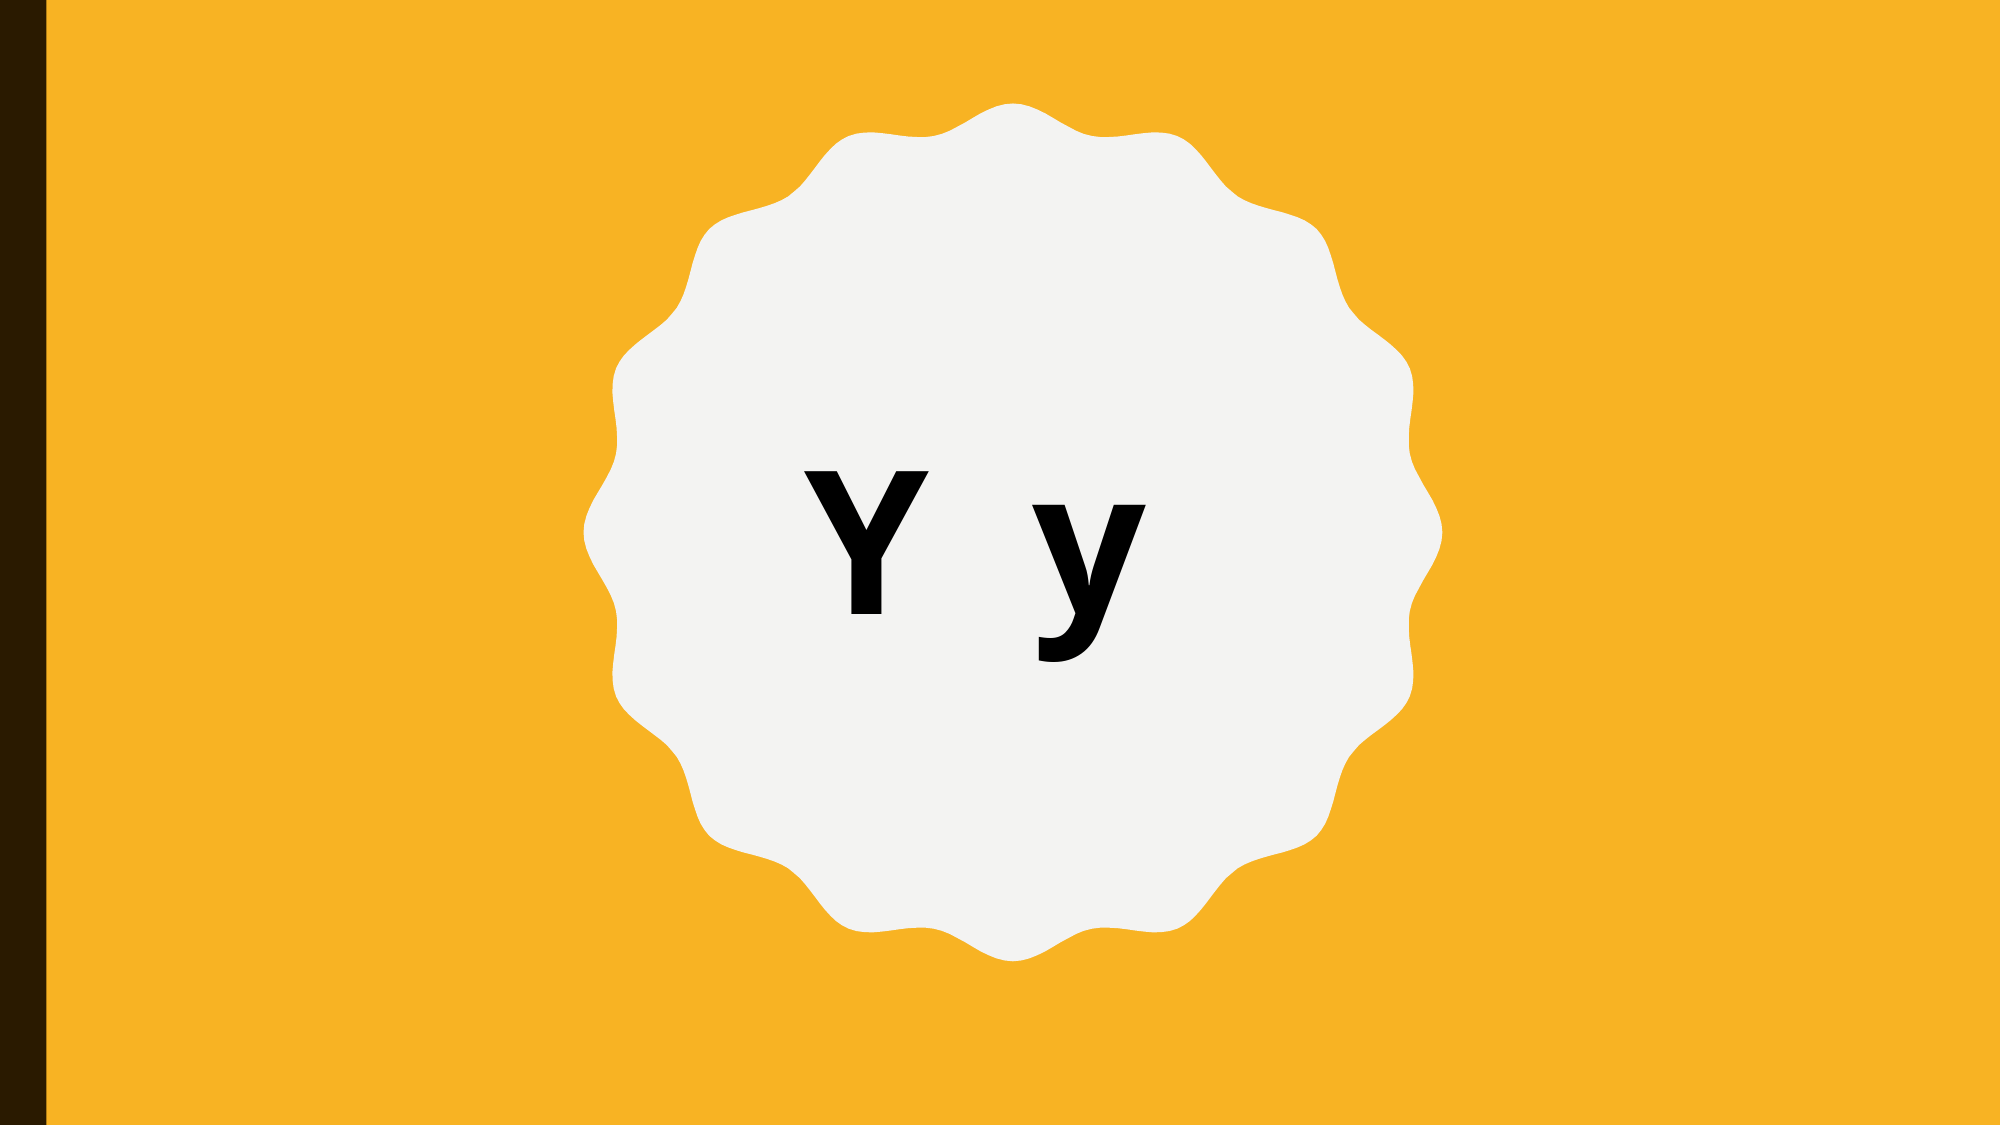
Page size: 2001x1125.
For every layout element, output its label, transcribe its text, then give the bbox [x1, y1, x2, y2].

text_box Y y [789, 406, 1495, 662]
